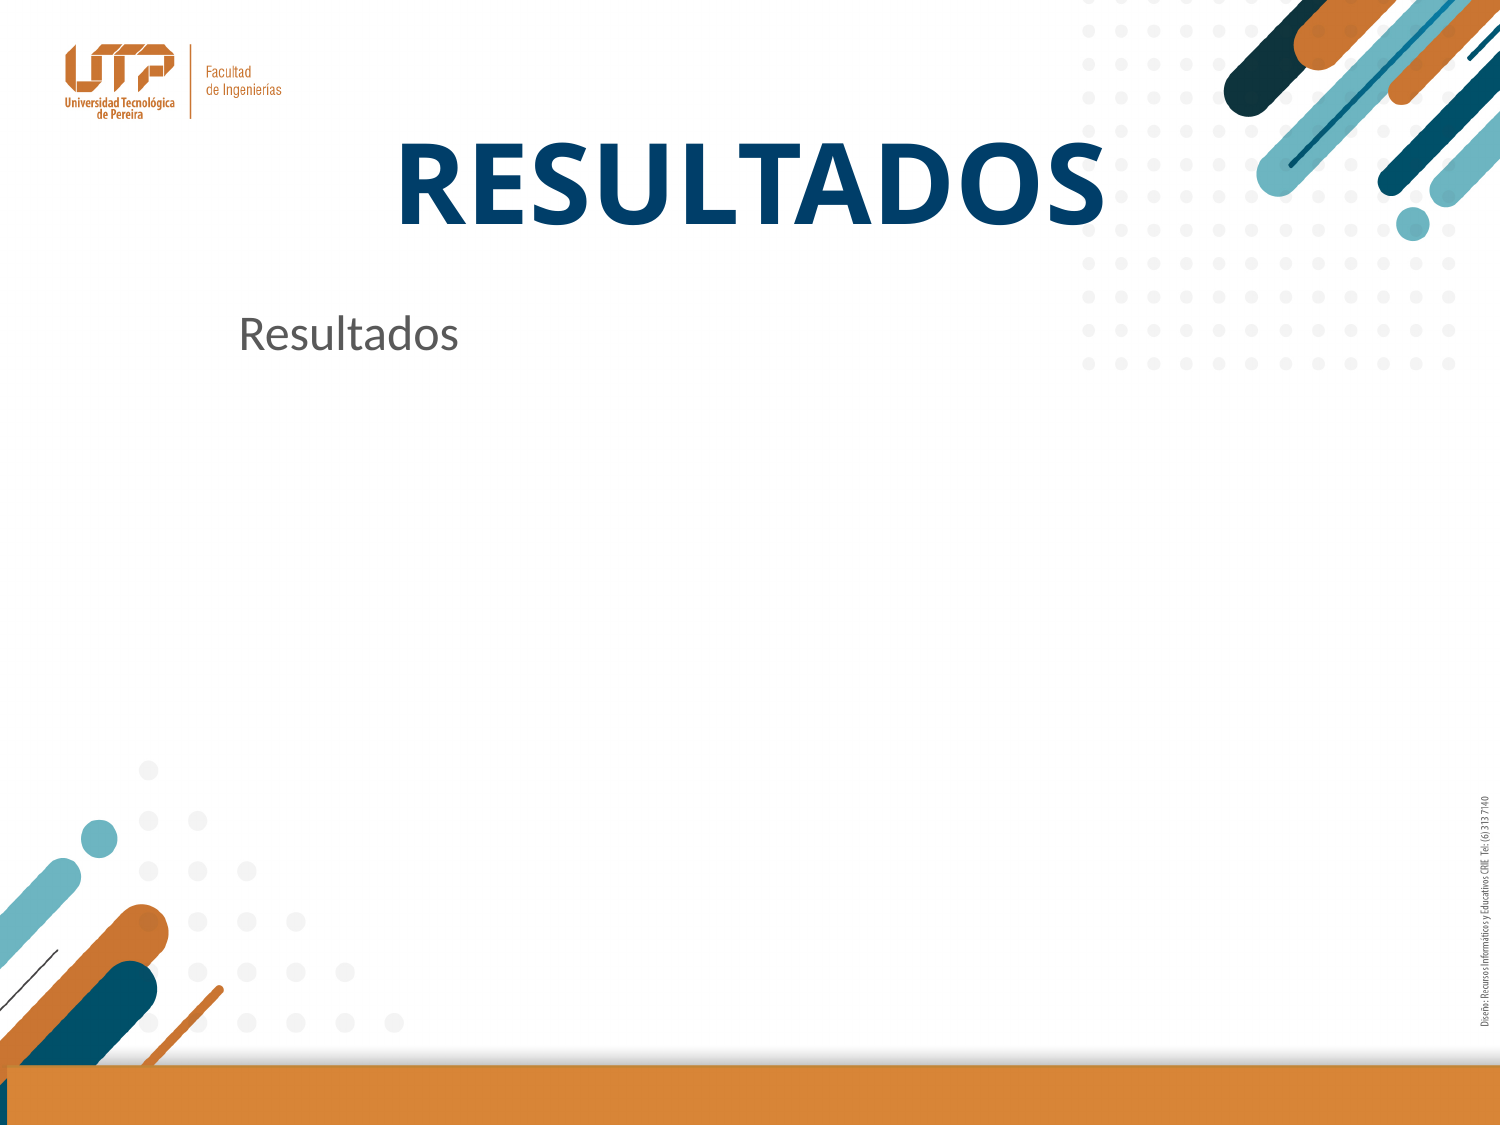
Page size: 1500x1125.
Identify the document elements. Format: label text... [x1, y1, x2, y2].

title RESULTADOS [103, 111, 1397, 257]
picture [1349, 0, 1500, 154]
text_box Resultados [223, 299, 1397, 1014]
picture [0, 0, 1500, 1125]
